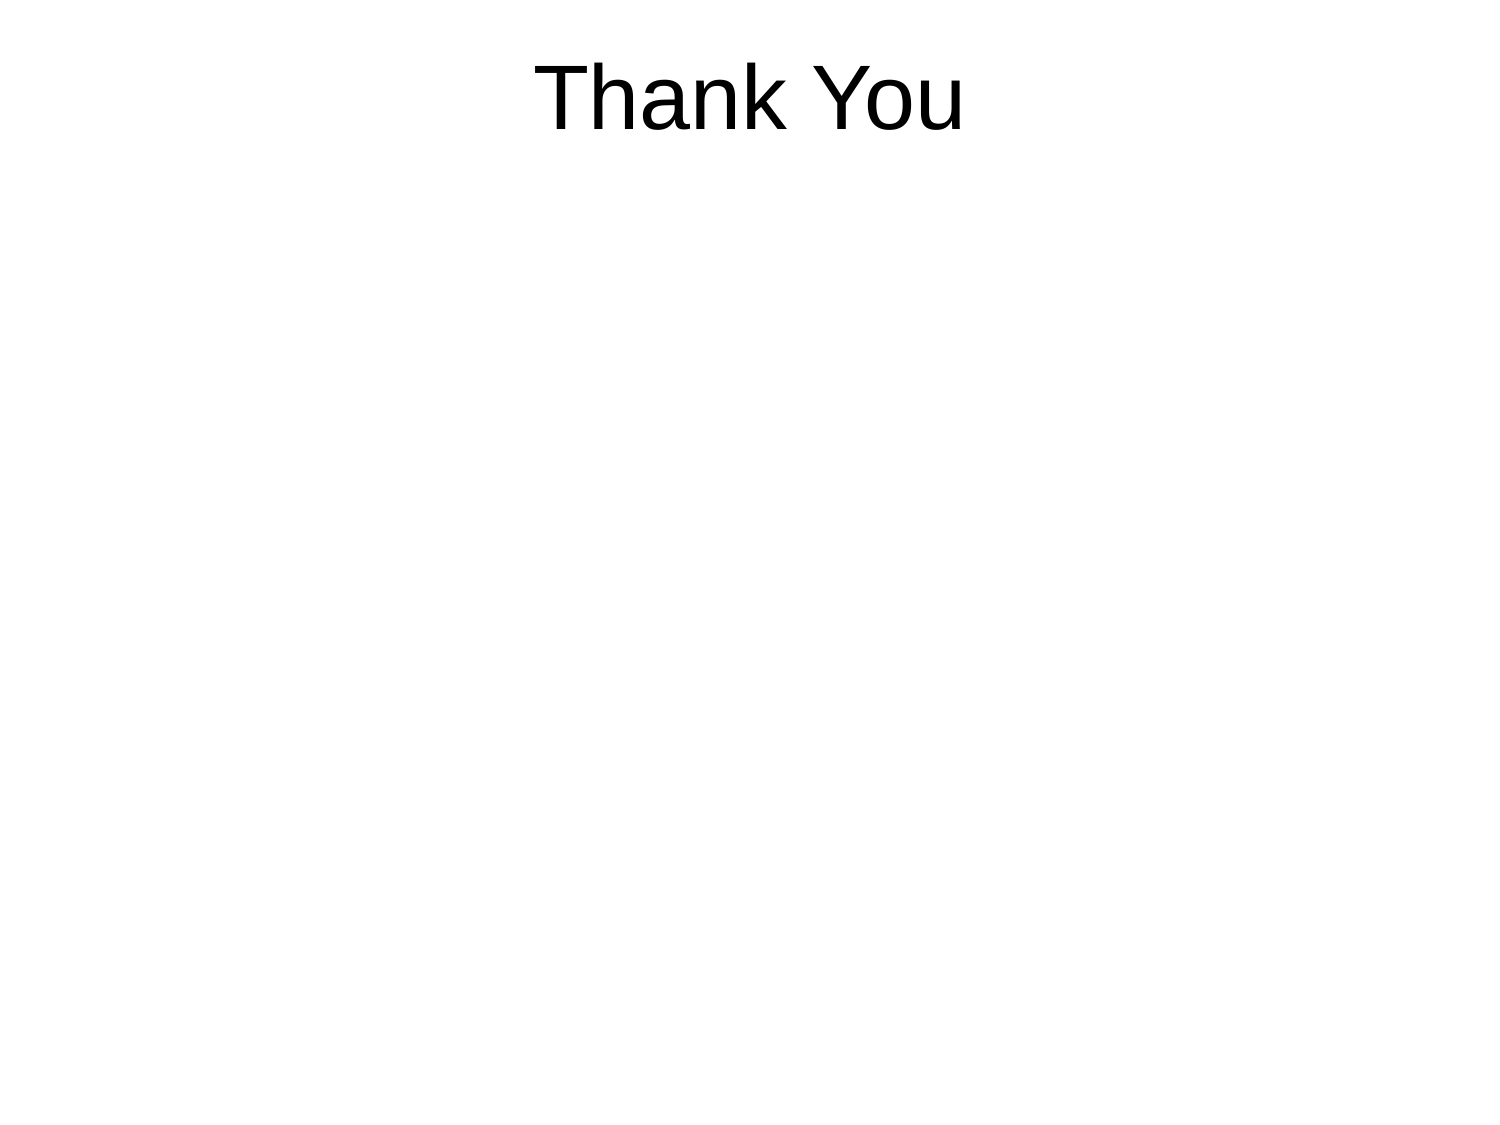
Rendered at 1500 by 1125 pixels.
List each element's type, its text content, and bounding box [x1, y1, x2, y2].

title Thank You [112, 31, 1388, 172]
